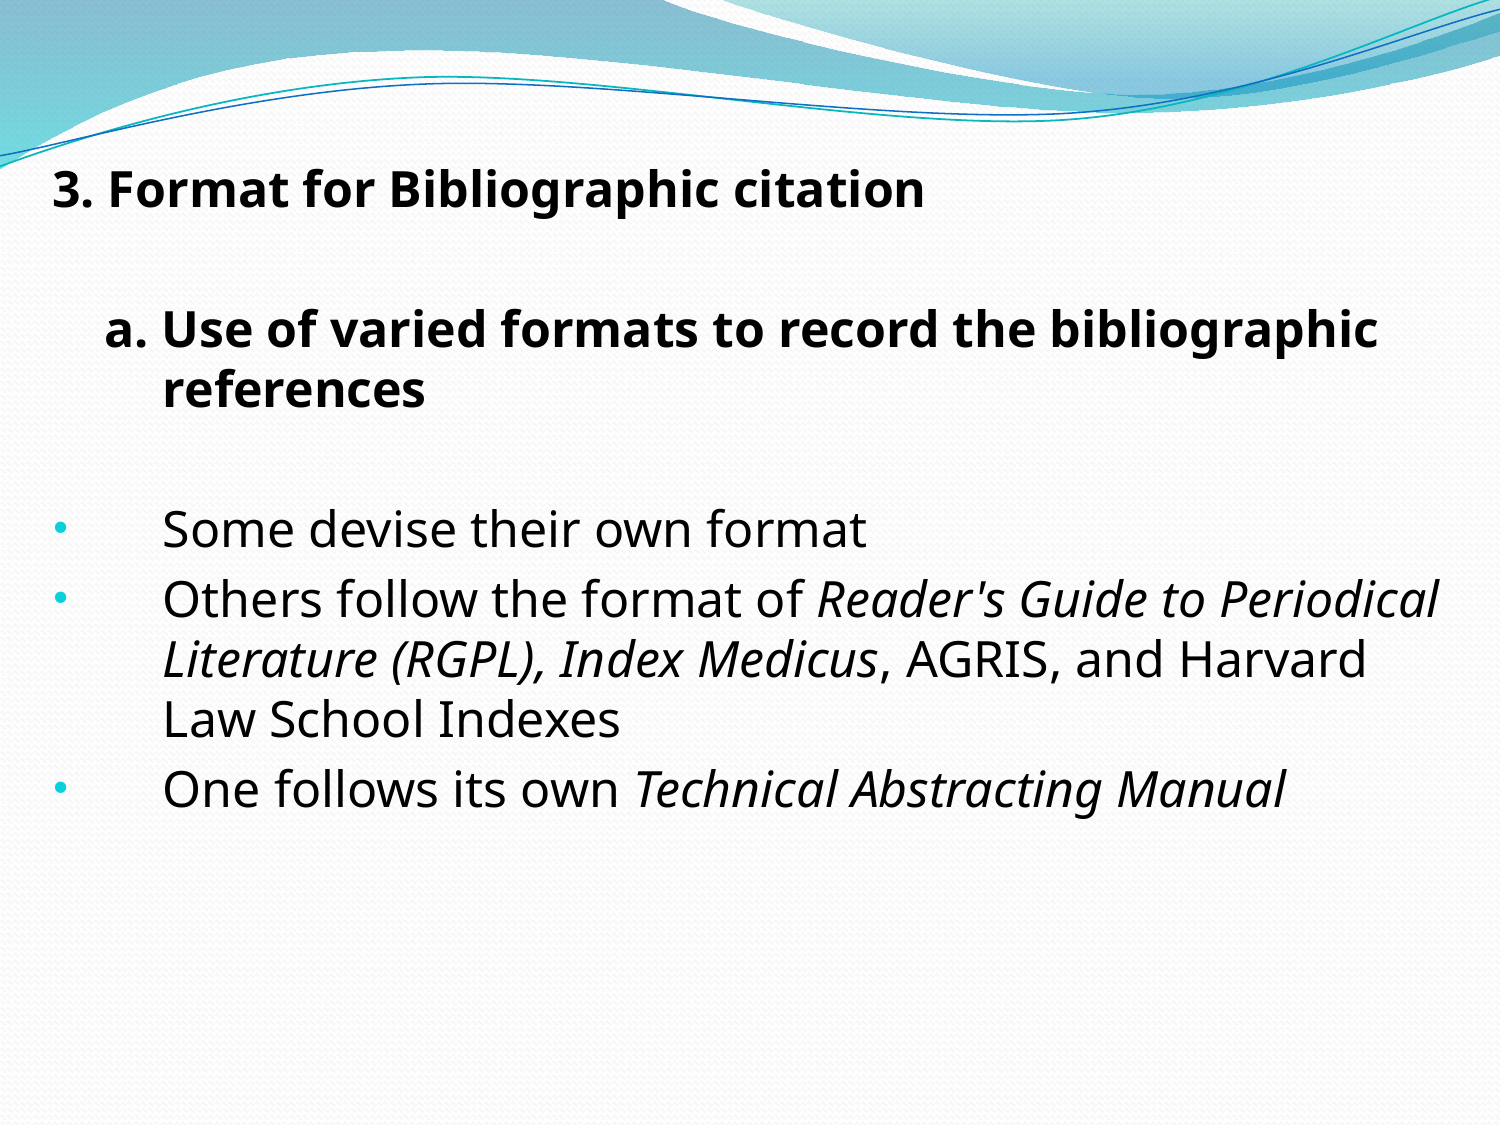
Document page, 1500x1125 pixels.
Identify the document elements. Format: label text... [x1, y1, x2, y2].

list 3. Format for Bibliographic citation a. Use of varied formats to record the bibliographic references Some devise their own format Others follow the format of Reader's Guide to Periodical Literature (RGPL), Index Medicus, AGRIS, and Harvard Law School Indexes One follows its own Technical Abstracting Manual [37, 149, 1475, 950]
